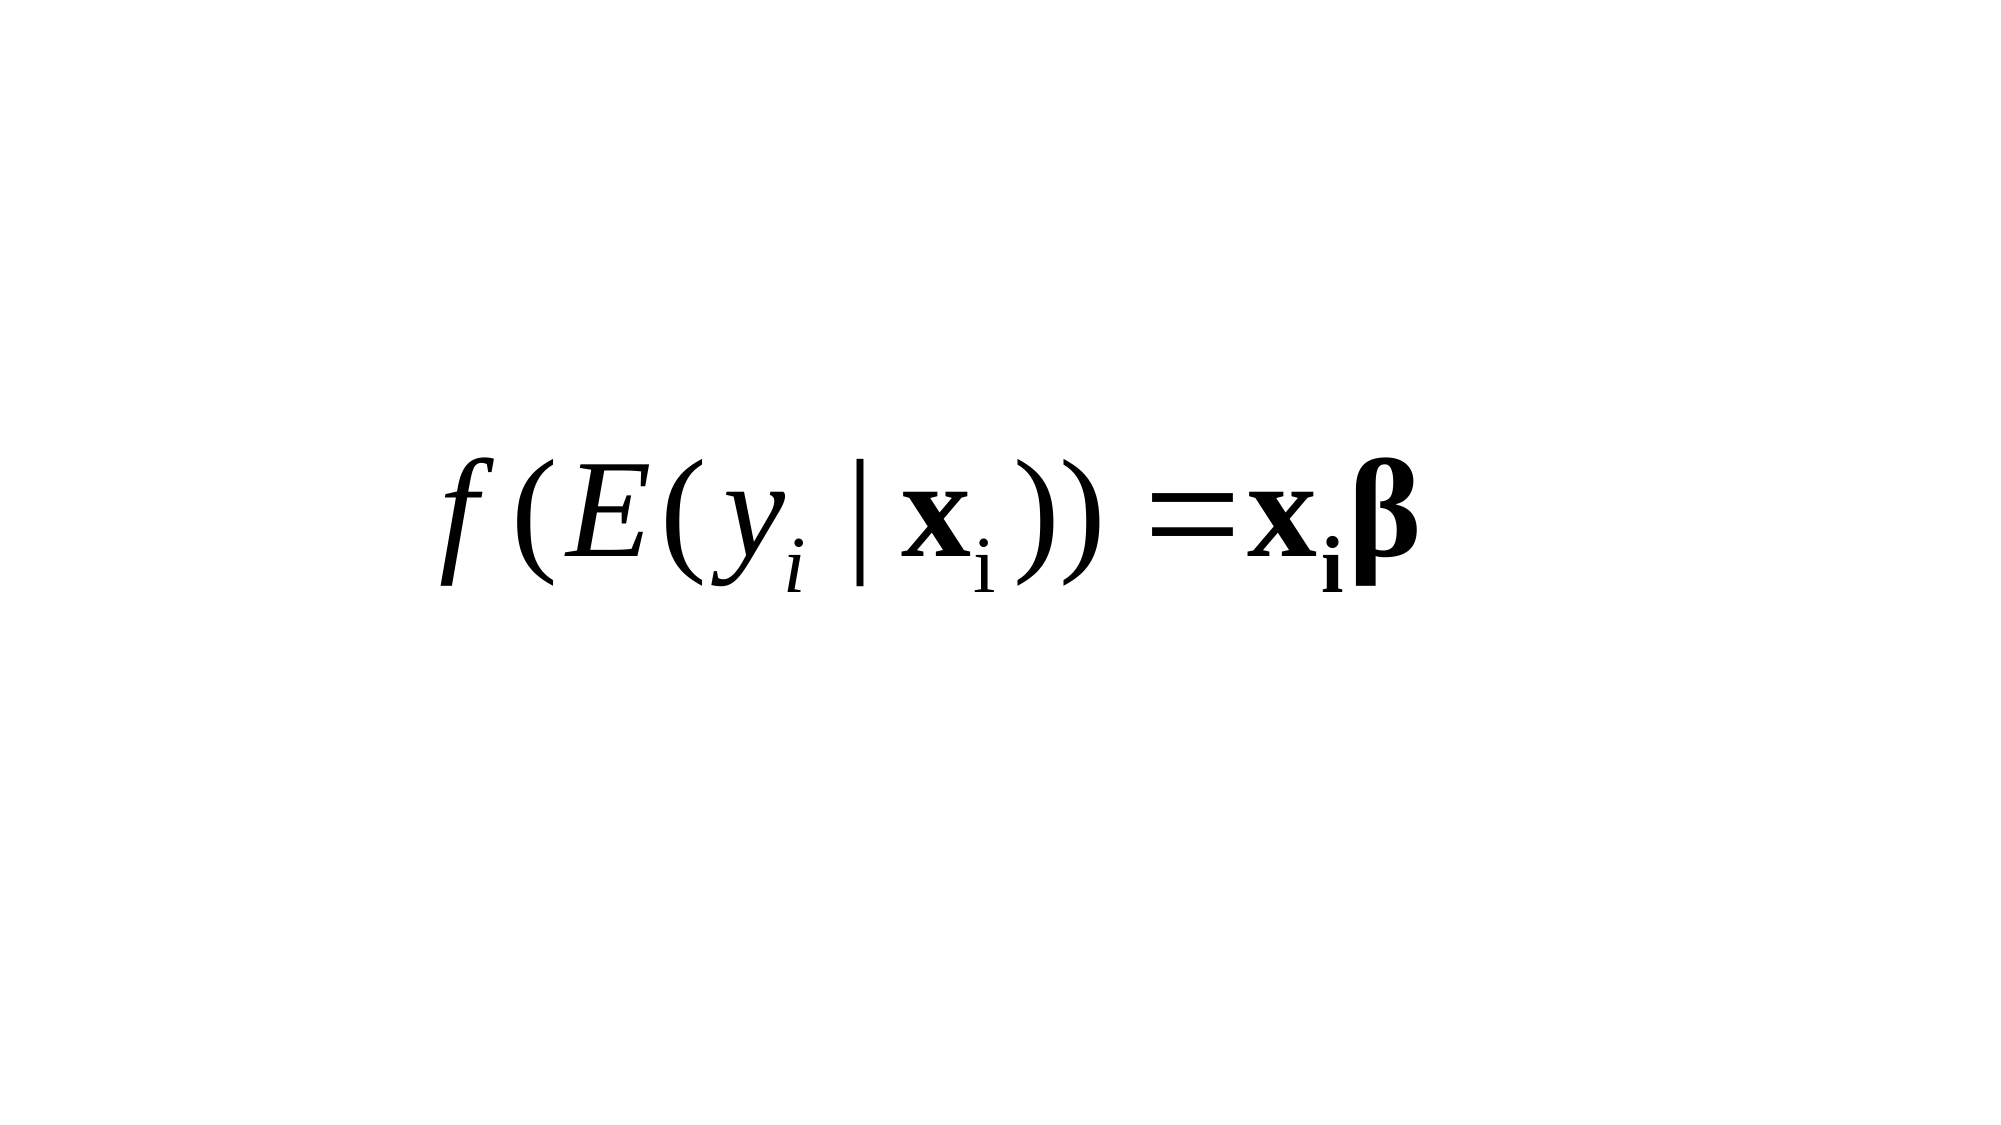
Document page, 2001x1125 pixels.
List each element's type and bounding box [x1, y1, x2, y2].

text_box [392, 416, 1452, 627]
